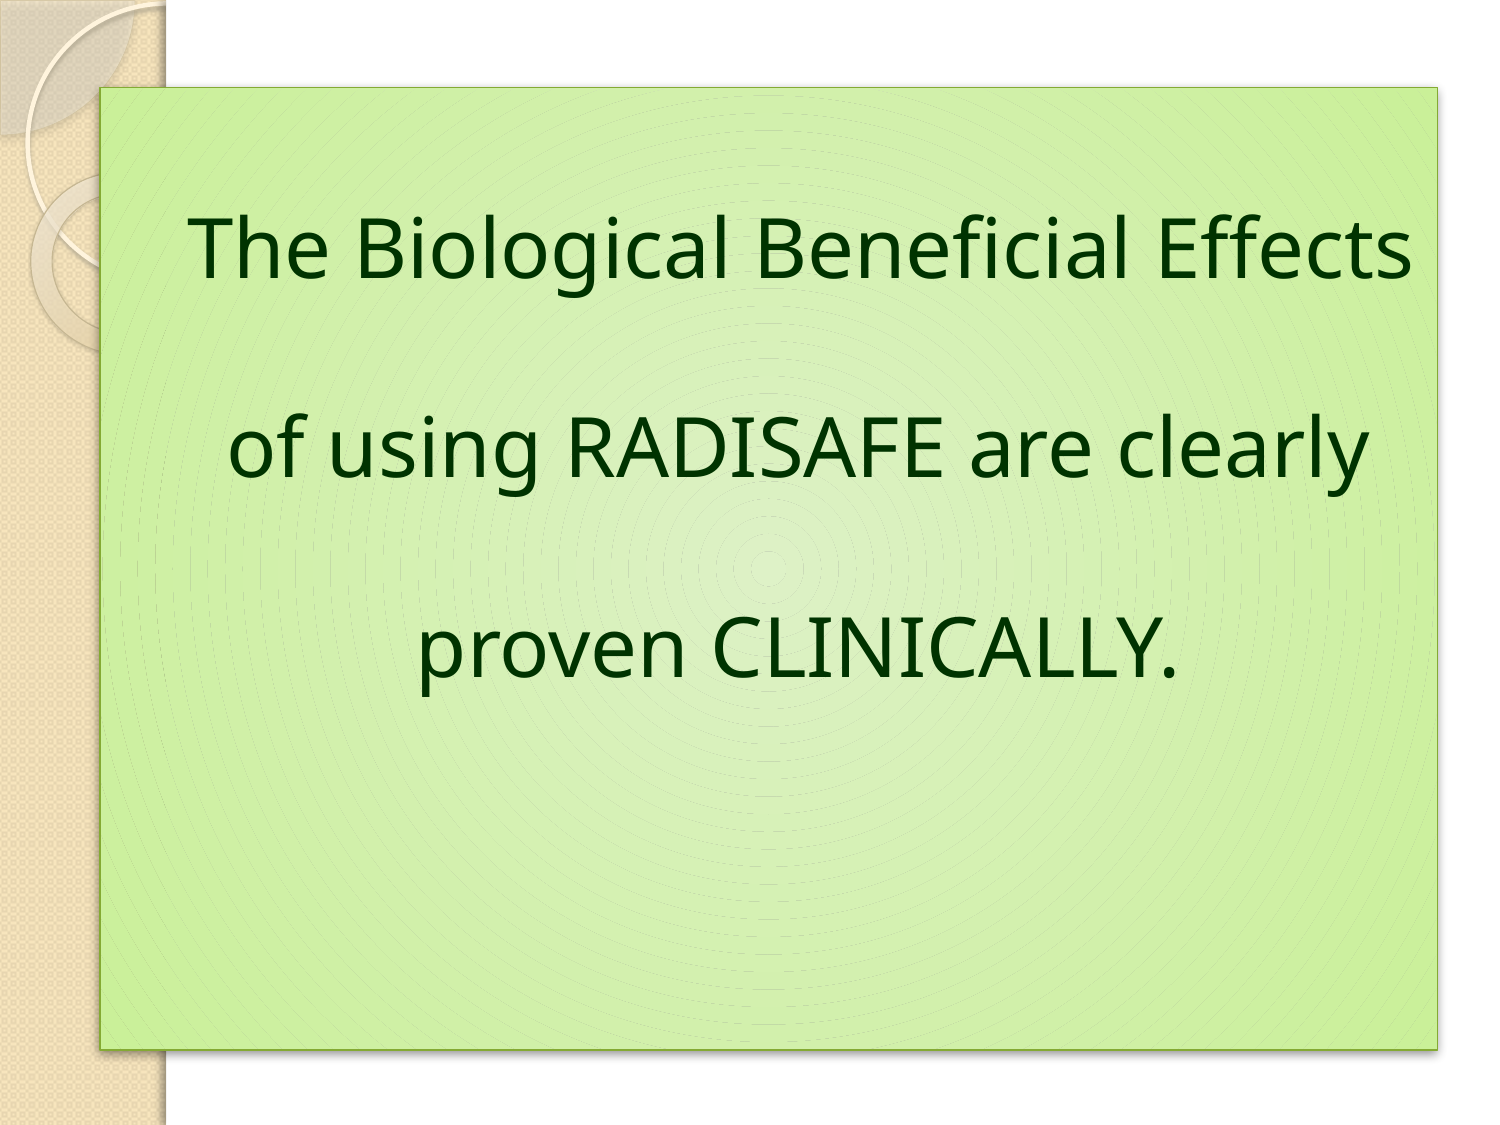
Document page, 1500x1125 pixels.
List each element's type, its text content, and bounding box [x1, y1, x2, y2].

list The Biological Beneficial Effects of using RADISAFE are clearly proven CLINICALLY. [99, 87, 1438, 1051]
